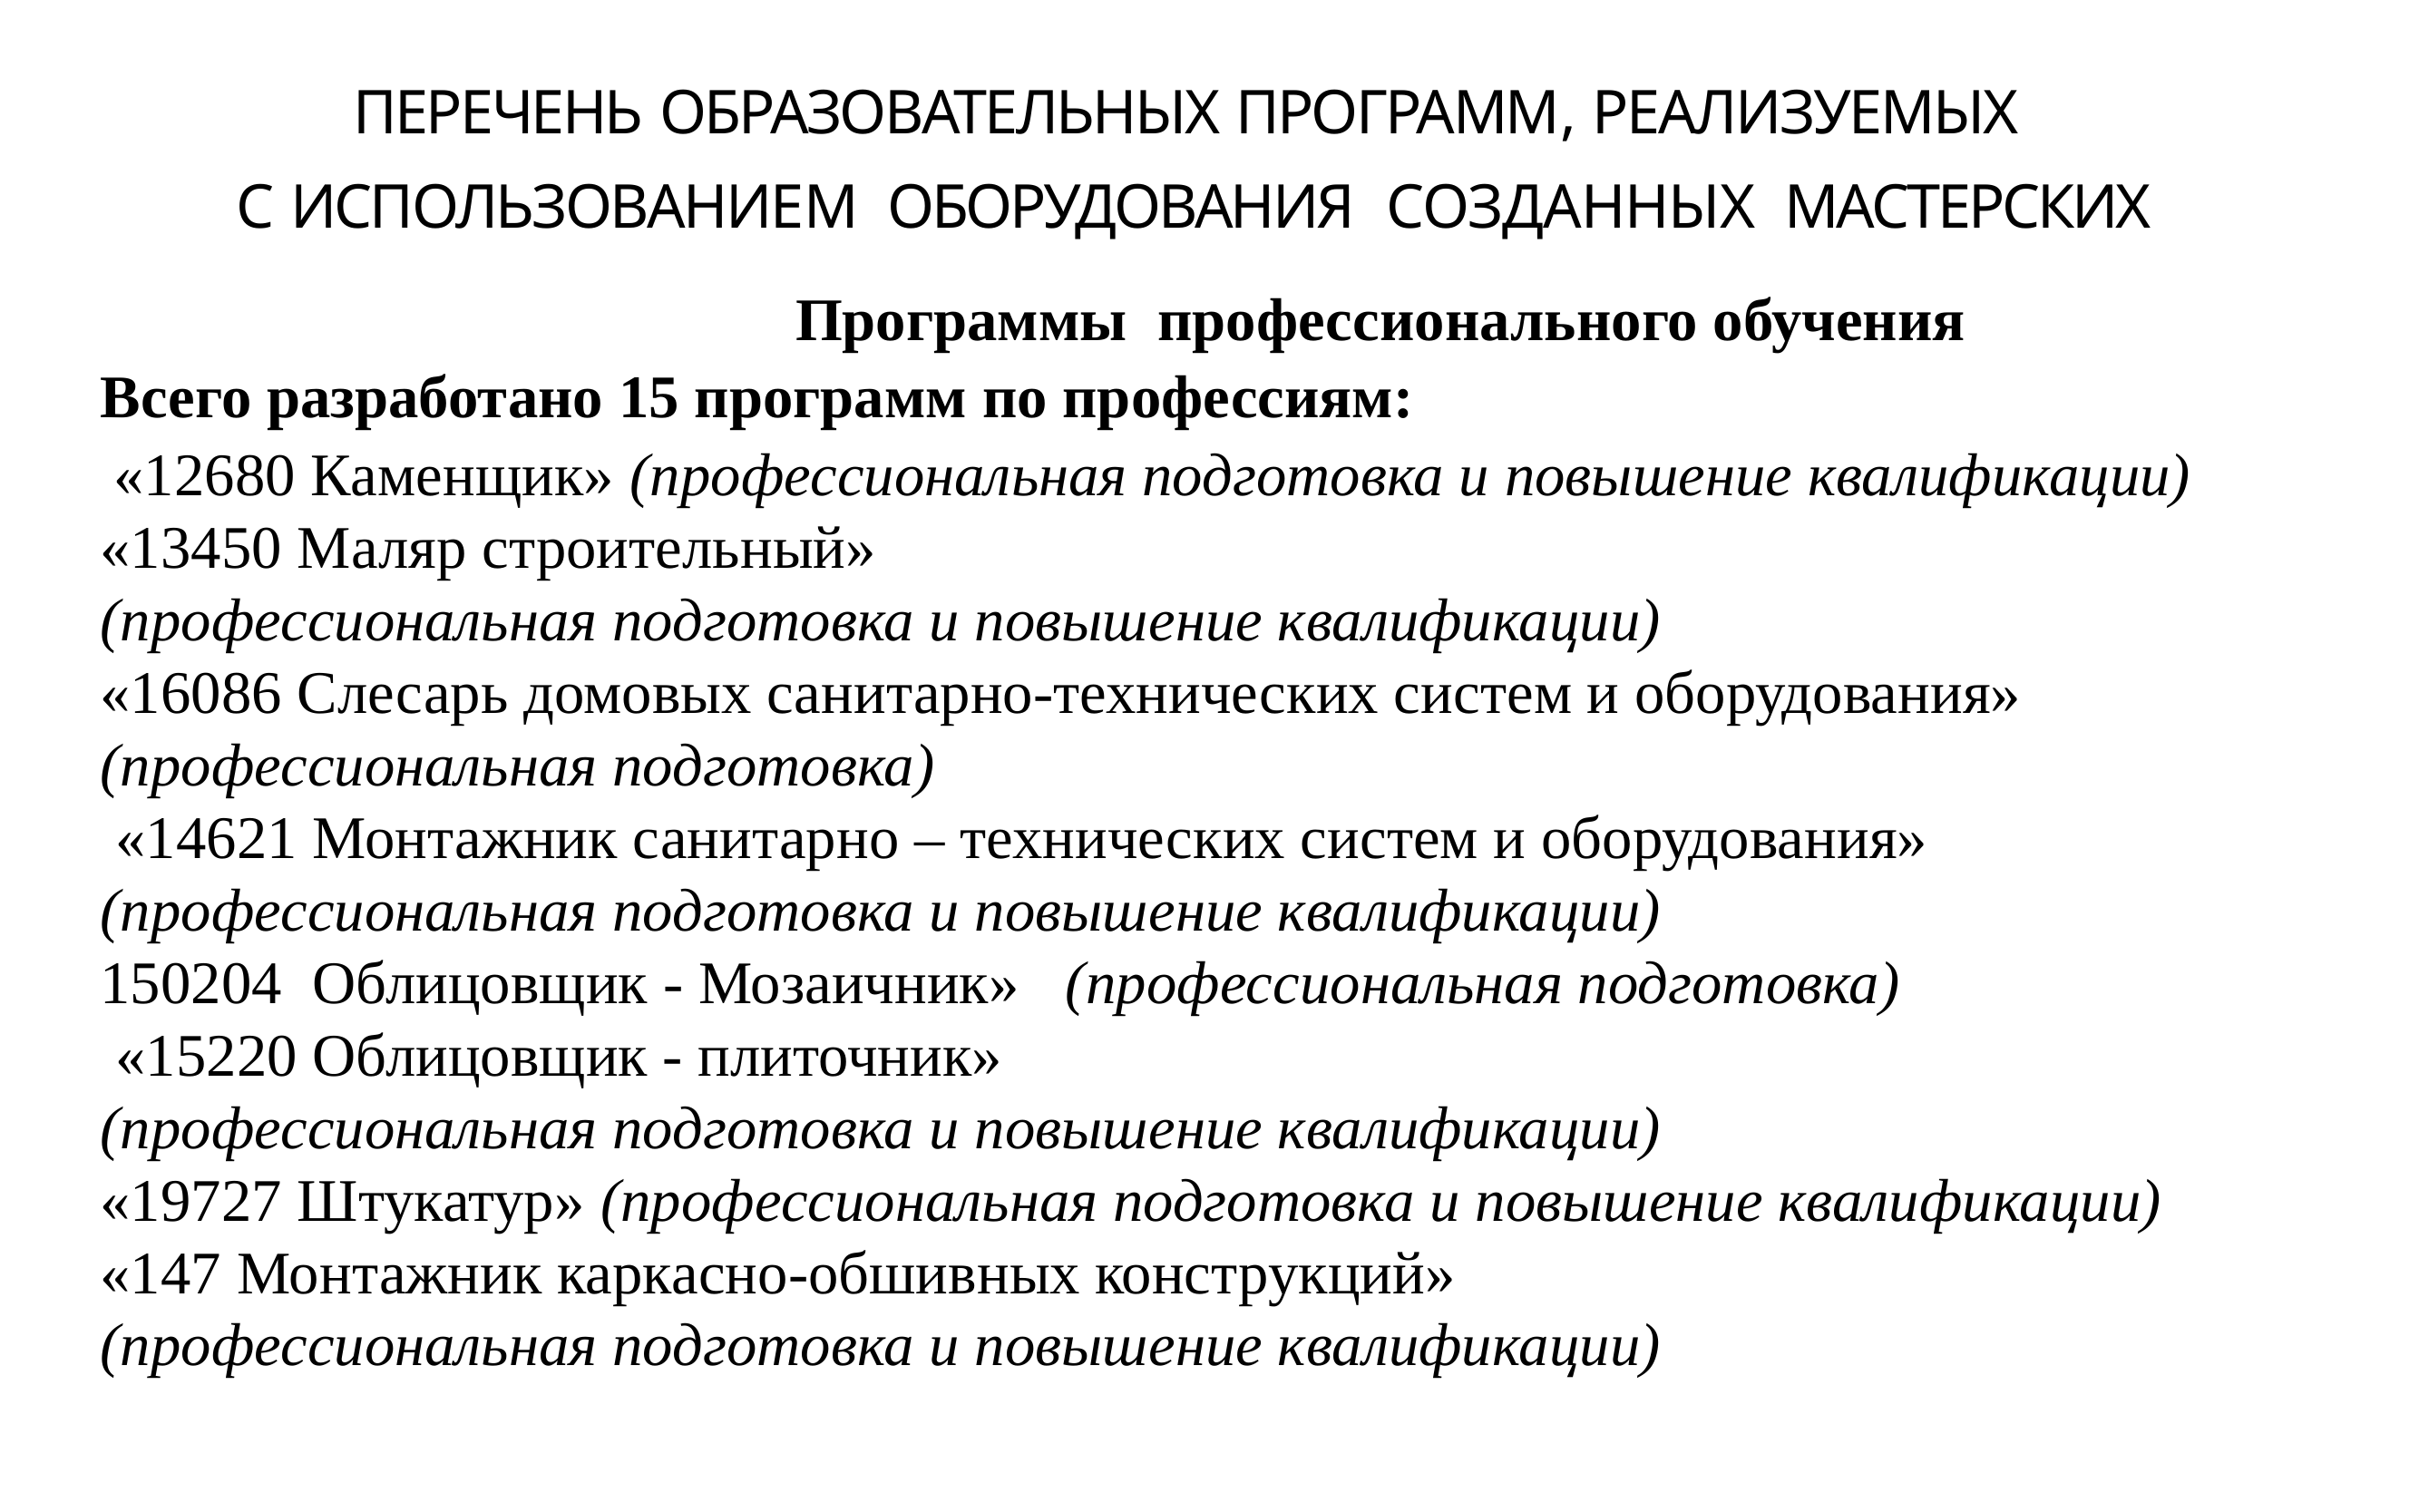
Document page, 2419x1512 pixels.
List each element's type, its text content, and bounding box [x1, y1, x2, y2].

text_box ПЕРЕЧЕНЬ ОБРАЗОВАТЕЛЬНЫХ ПРОГРАММ, РЕАЛИЗУЕМЫХ С ИСПОЛЬЗОВАНИЕМ ОБОРУДОВАНИЯ СОЗДАННЫХ МАСТЕРСКИХ [65, 40, 2321, 240]
text_box Программы профессионального обучения Всего разработано 15 программ по профессиям: «12680 Каменщик» (профессиональная подготовка и повышение квалификации) «13450 Маляр строительный» (профессиональная подготовка и повышение квалификации) «16086 Слесарь домовых санитарно-технических систем и оборудования» (профессиональная подготовка) «14621 Монтажник санитарно – технических систем и оборудования» (профессиональная подготовка и повышение квалификации) 150204 Облицовщик - Мозаичник» (профессиональная подготовка) «15220 Облицовщик - плиточник» (профессиональная подготовка и повышение квалификации) «19727 Штукатур» (профессиональная подготовка и повышение квалификации) «147 Монтажник каркасно-обшивных конструкций» (профессиональная подготовка и повышение квалификации) [86, 268, 2419, 1512]
